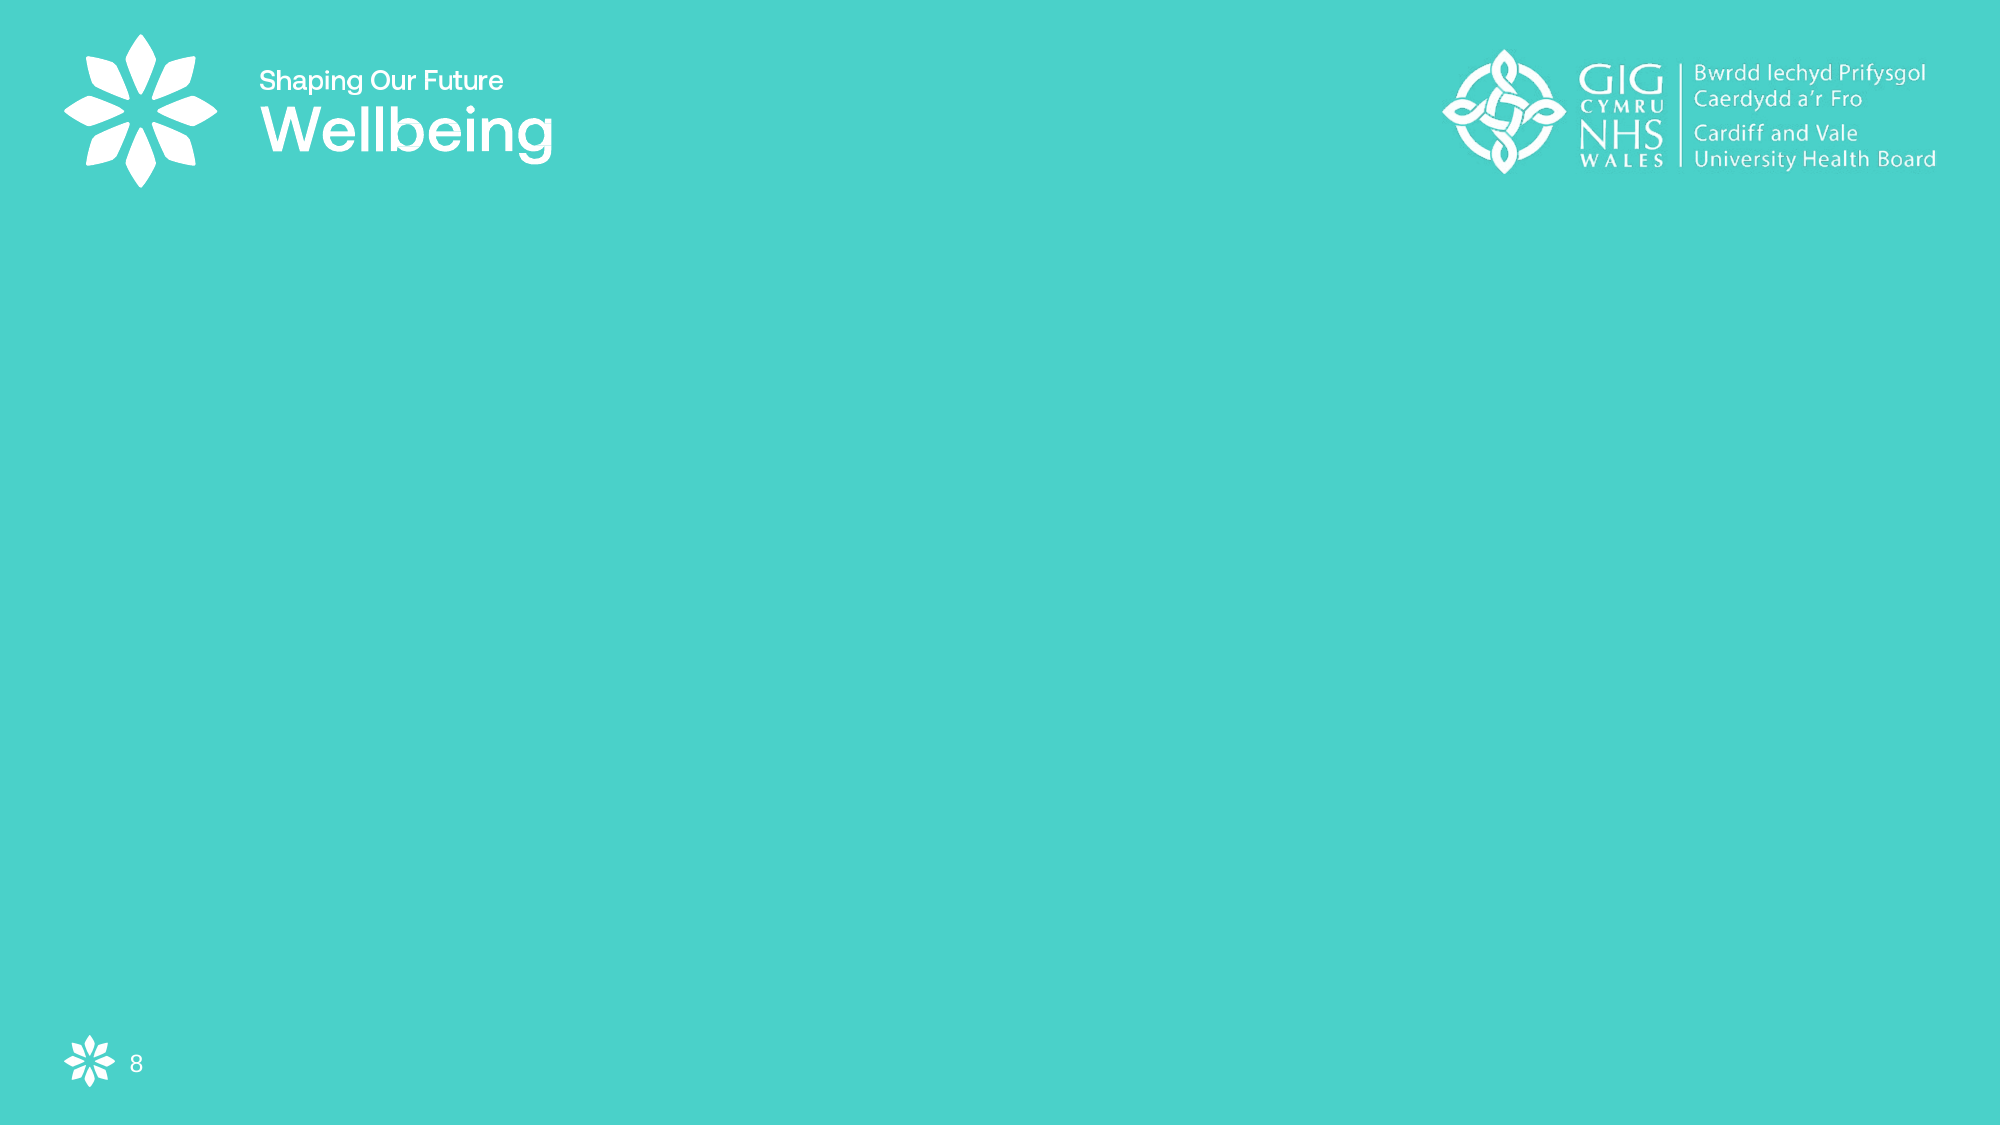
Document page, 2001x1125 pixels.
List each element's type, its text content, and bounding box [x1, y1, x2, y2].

picture [260, 70, 275, 90]
slide_number 8 [114, 1032, 522, 1093]
picture [347, 75, 362, 95]
picture [293, 75, 307, 90]
picture [453, 71, 477, 90]
picture [408, 75, 416, 90]
picture [309, 75, 323, 95]
picture [64, 1035, 114, 1087]
picture [371, 70, 390, 90]
picture [392, 75, 405, 90]
picture [332, 75, 345, 90]
picture [277, 70, 291, 90]
picture [1442, 49, 1937, 174]
picture [479, 75, 503, 90]
picture [425, 70, 452, 90]
